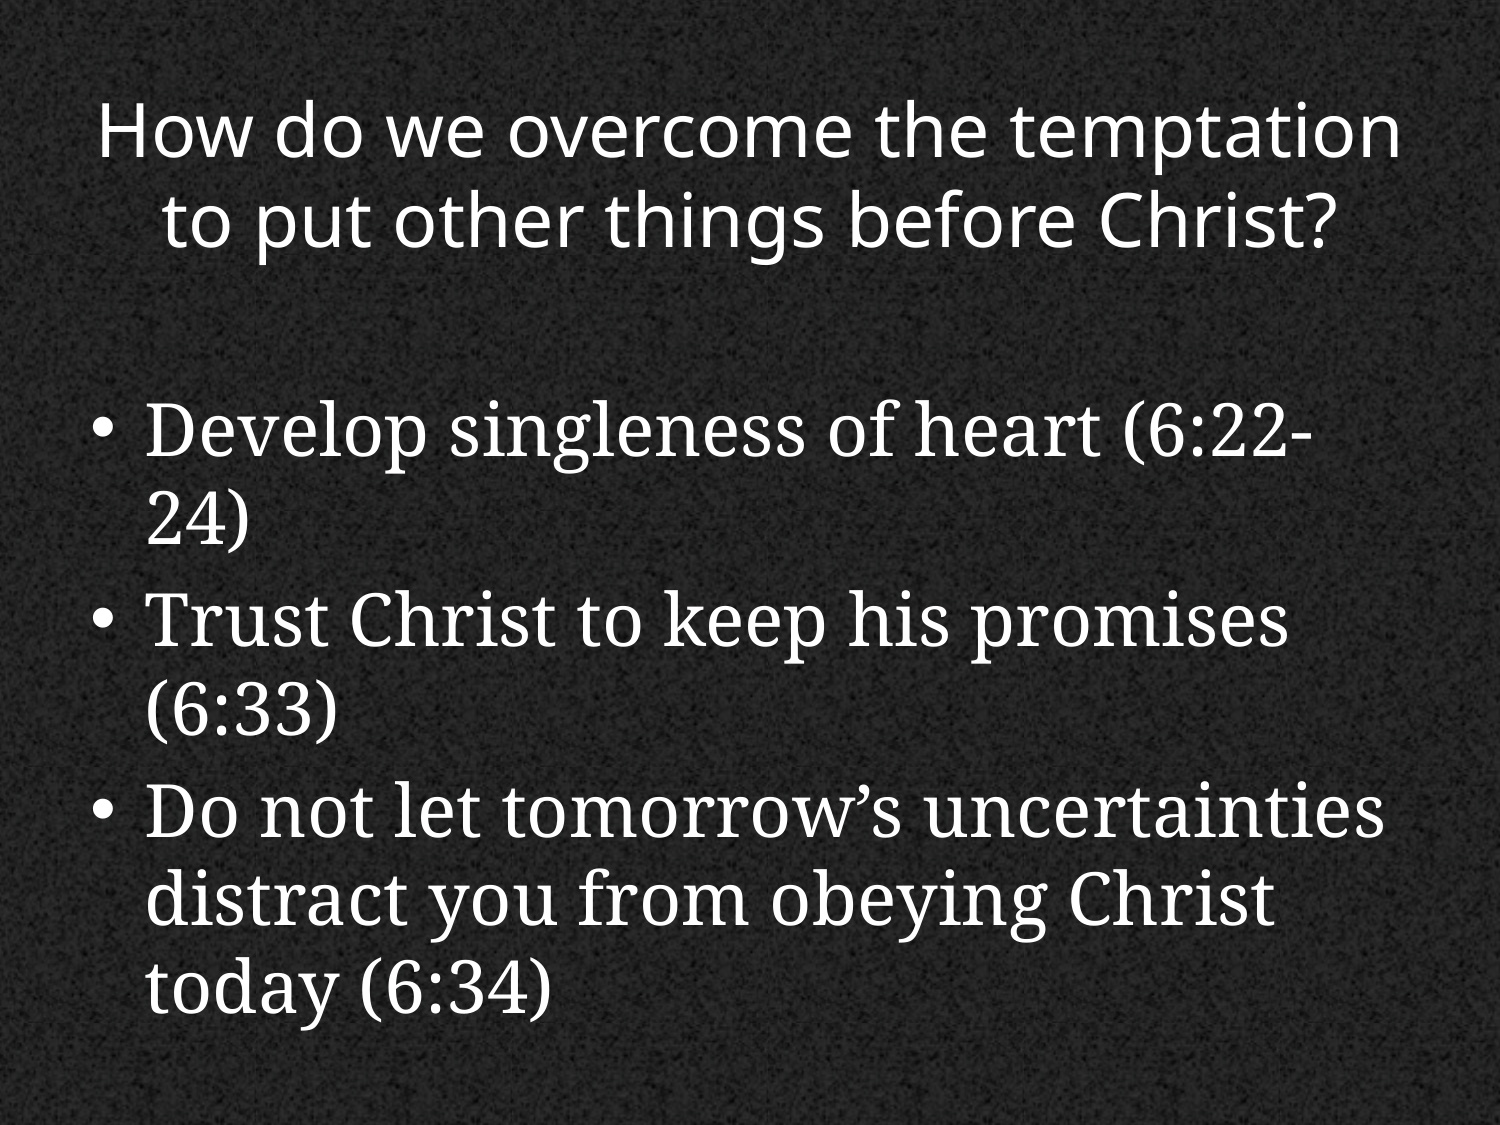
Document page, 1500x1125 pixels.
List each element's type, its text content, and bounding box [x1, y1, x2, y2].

list Develop singleness of heart (6:22-24) Trust Christ to keep his promises (6:33) Do not let tomorrow’s uncertainties distract you from obeying Christ today (6:34) [75, 375, 1425, 1038]
title How do we overcome the temptation to put other things before Christ? [75, 45, 1425, 300]
picture [0, 0, 1500, 1125]
